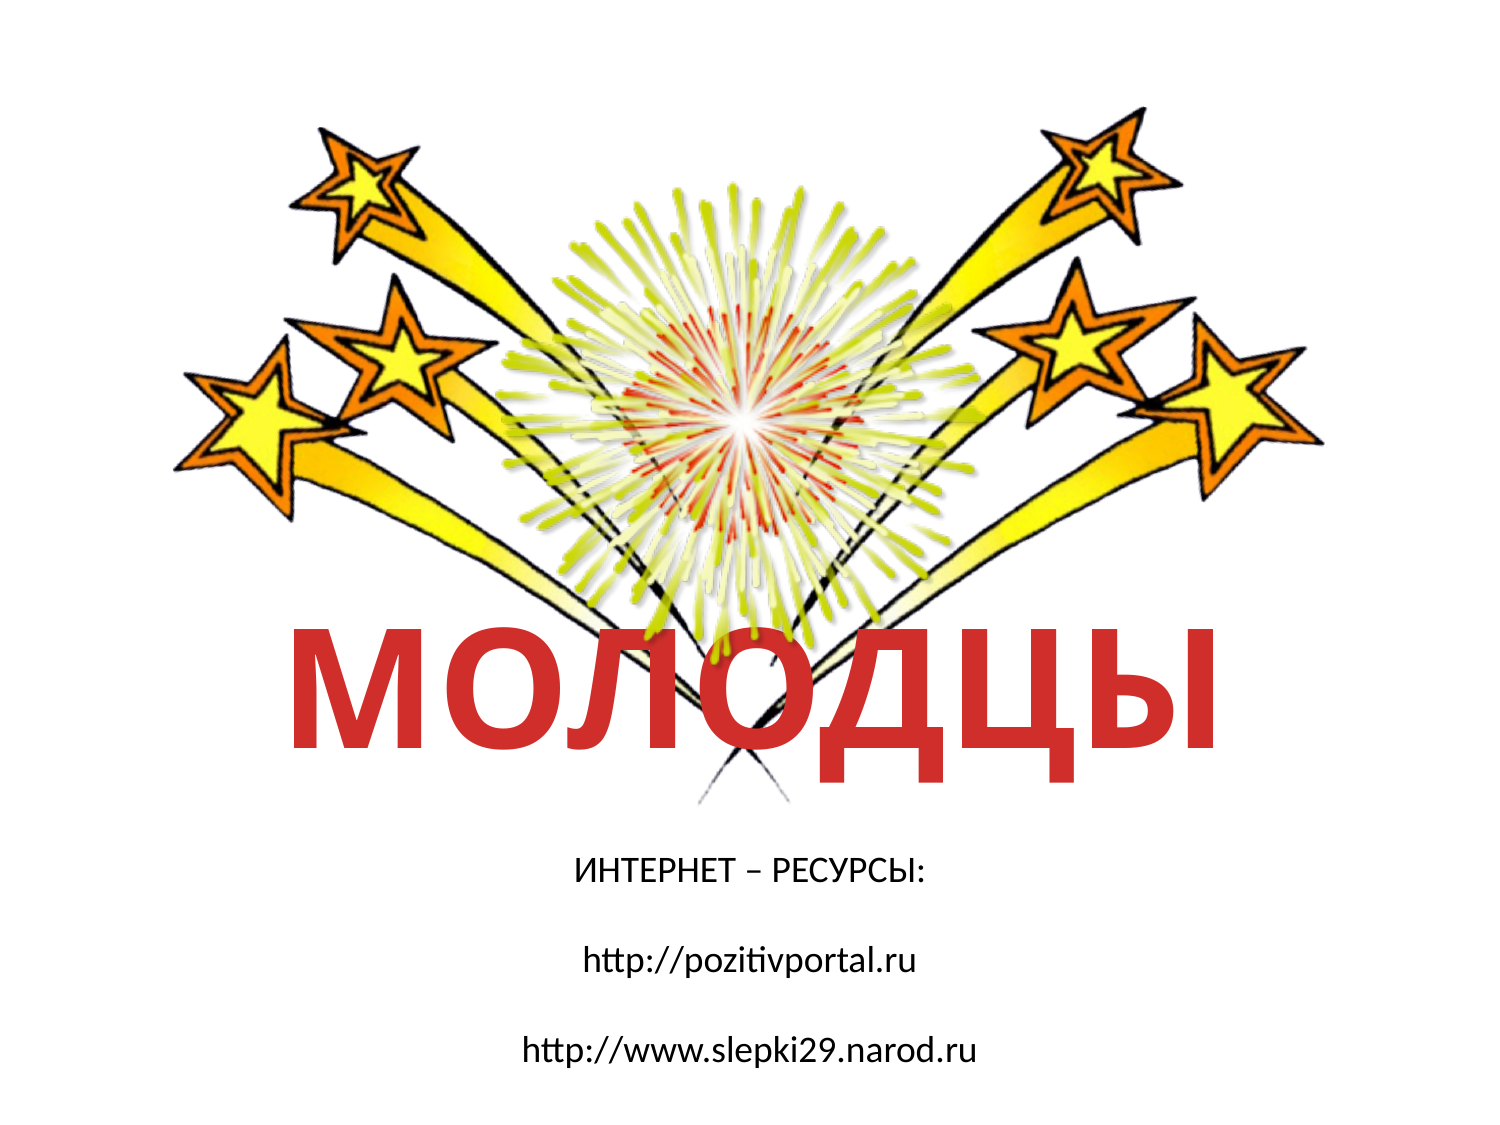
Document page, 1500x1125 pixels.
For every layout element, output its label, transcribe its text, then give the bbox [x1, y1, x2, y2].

text_box МОЛОДЦЫ [264, 759, 1245, 790]
picture [52, 44, 1430, 787]
text_box ИНТЕРНЕТ – РЕСУРСЫ: http://pozitivportal.ru http://www.slepki29.narod.ru [0, 837, 1500, 1122]
picture [266, 790, 1245, 942]
